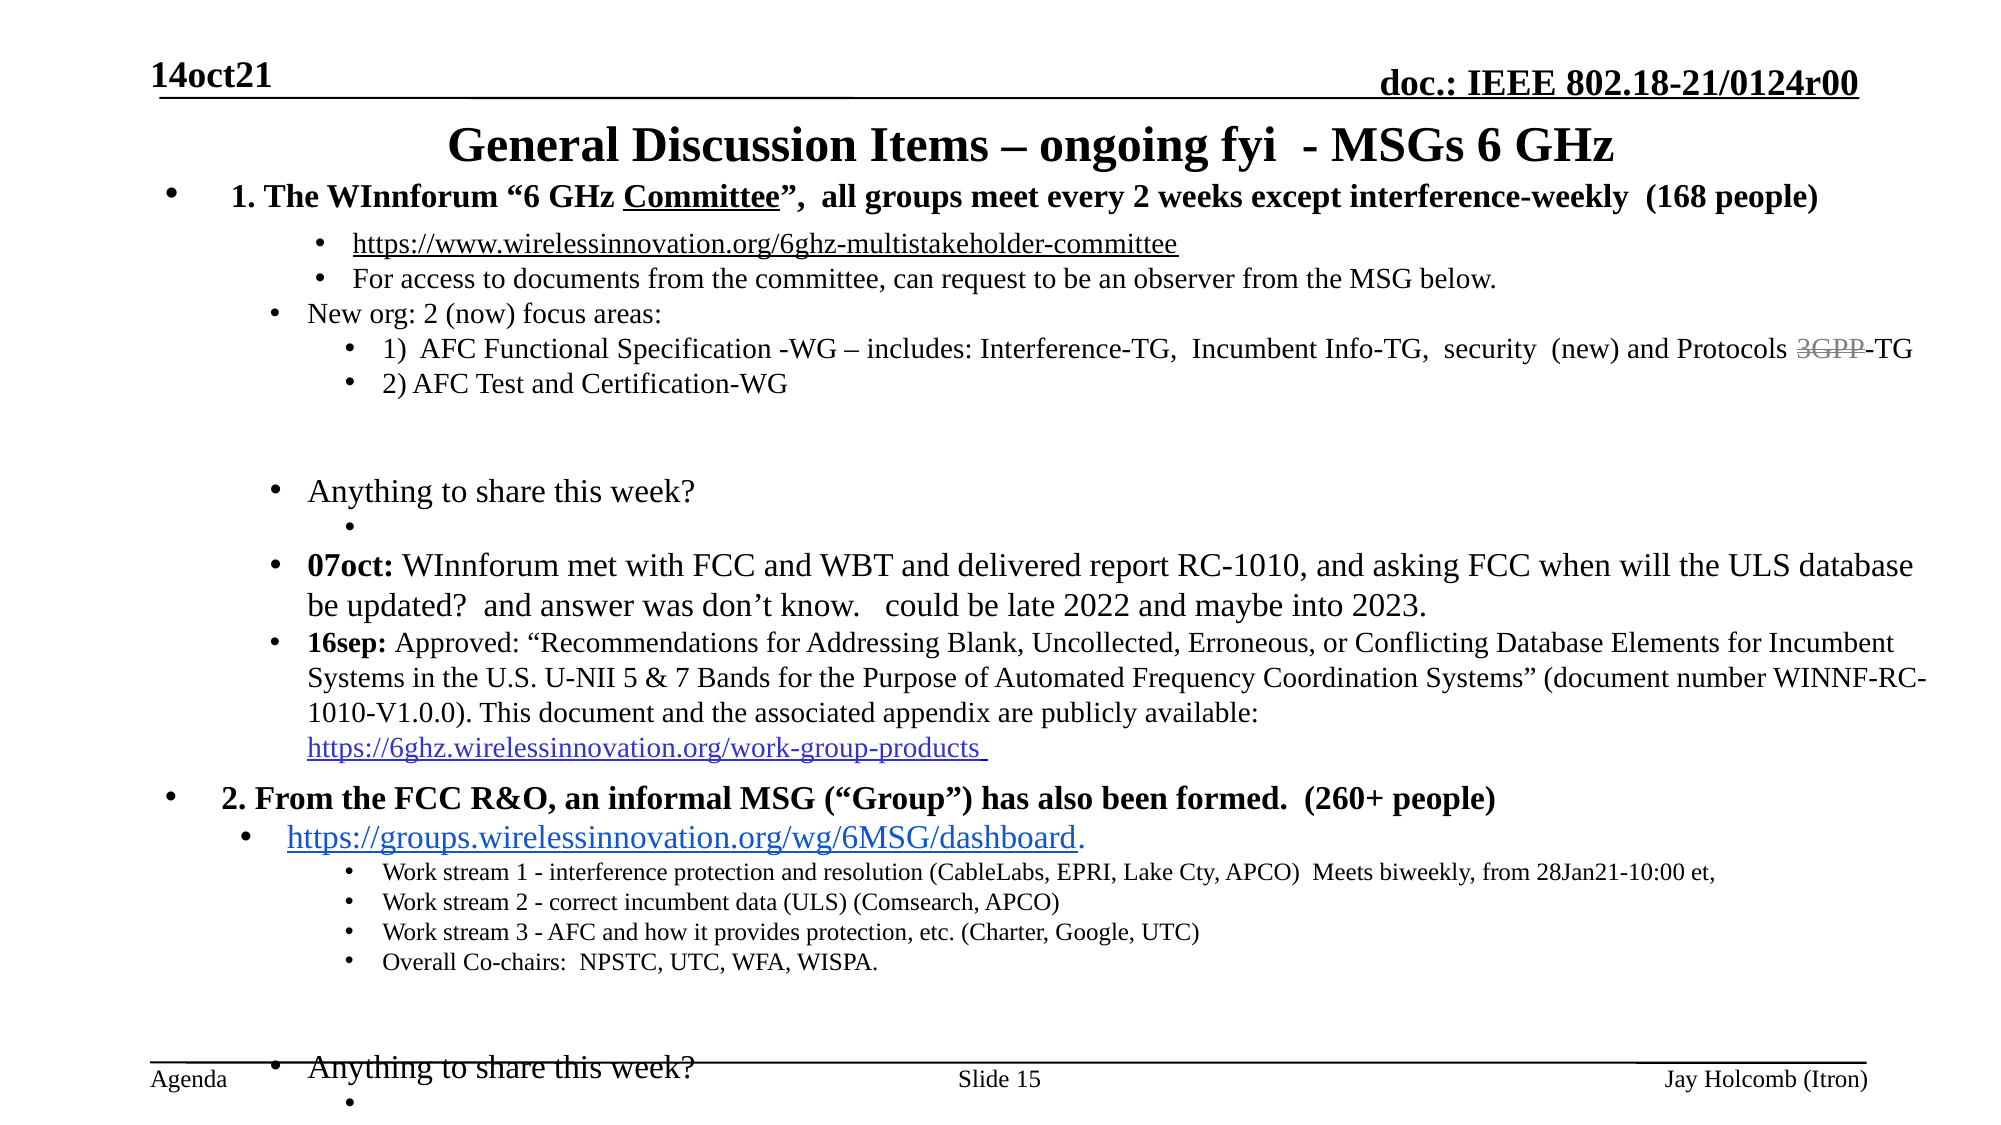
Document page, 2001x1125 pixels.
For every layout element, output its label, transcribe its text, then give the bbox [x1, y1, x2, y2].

footer Jay Holcomb (Itron) [1171, 1061, 1869, 1093]
slide_number Slide 15 [933, 1061, 1067, 1123]
list 1. The WInnforum “6 GHz Committee”, all groups meet every 2 weeks except interference-weekly (168 people) https://www.wirelessinnovation.org/6ghz-multistakeholder-committee For access to documents from the committee, can request to be an observer from the MSG below. New org: 2 (now) focus areas: 1) AFC Functional Specification -WG – includes: Interference-TG, Incumbent Info-TG, security (new) and Protocols 3GPP-TG 2) AFC Test and Certification-WG Anything to share this week? 07oct: WInnforum met with FCC and WBT and delivered report RC-1010, and asking FCC when will the ULS database be updated? and answer was don’t know. could be late 2022 and maybe into 2023. 16sep: Approved: “Recommendations for Addressing Blank, Uncollected, Erroneous, or Conflicting Database Elements for Incumbent Systems in the U.S. U-NII 5 & 7 Bands for the Purpose of Automated Frequency Coordination Systems” (document number WINNF-RC-1010-V1.0.0). This document and the associated appendix are publicly available: https://6ghz.wirelessinnovation.org/work-group-products 2. From the FCC R&O, an informal MSG (“Group”) has also been formed. (260+ people) https://groups.wirelessinnovation.org/wg/6MSG/dashboard. Work stream 1 - interference protection and resolution (CableLabs, EPRI, Lake Cty, APCO) Meets biweekly, from 28Jan21-10:00 et, Work stream 2 - correct incumbent data (ULS) (Comsearch, APCO) Work stream 3 - AFC and how it provides protection, etc. (Charter, Google, UTC) Overall Co-chairs: NPSTC, UTC, WFA, WISPA. Anything to share this week? 23sep: Work stream 1 – draft final report is still in 0.x revs, indicating the final v1.0 is a ways out and the schedule is heading right. [149, 162, 1960, 1046]
title General Discussion Items – ongoing fyi - MSGs 6 GHz [287, 103, 1776, 162]
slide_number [149, 49, 651, 95]
